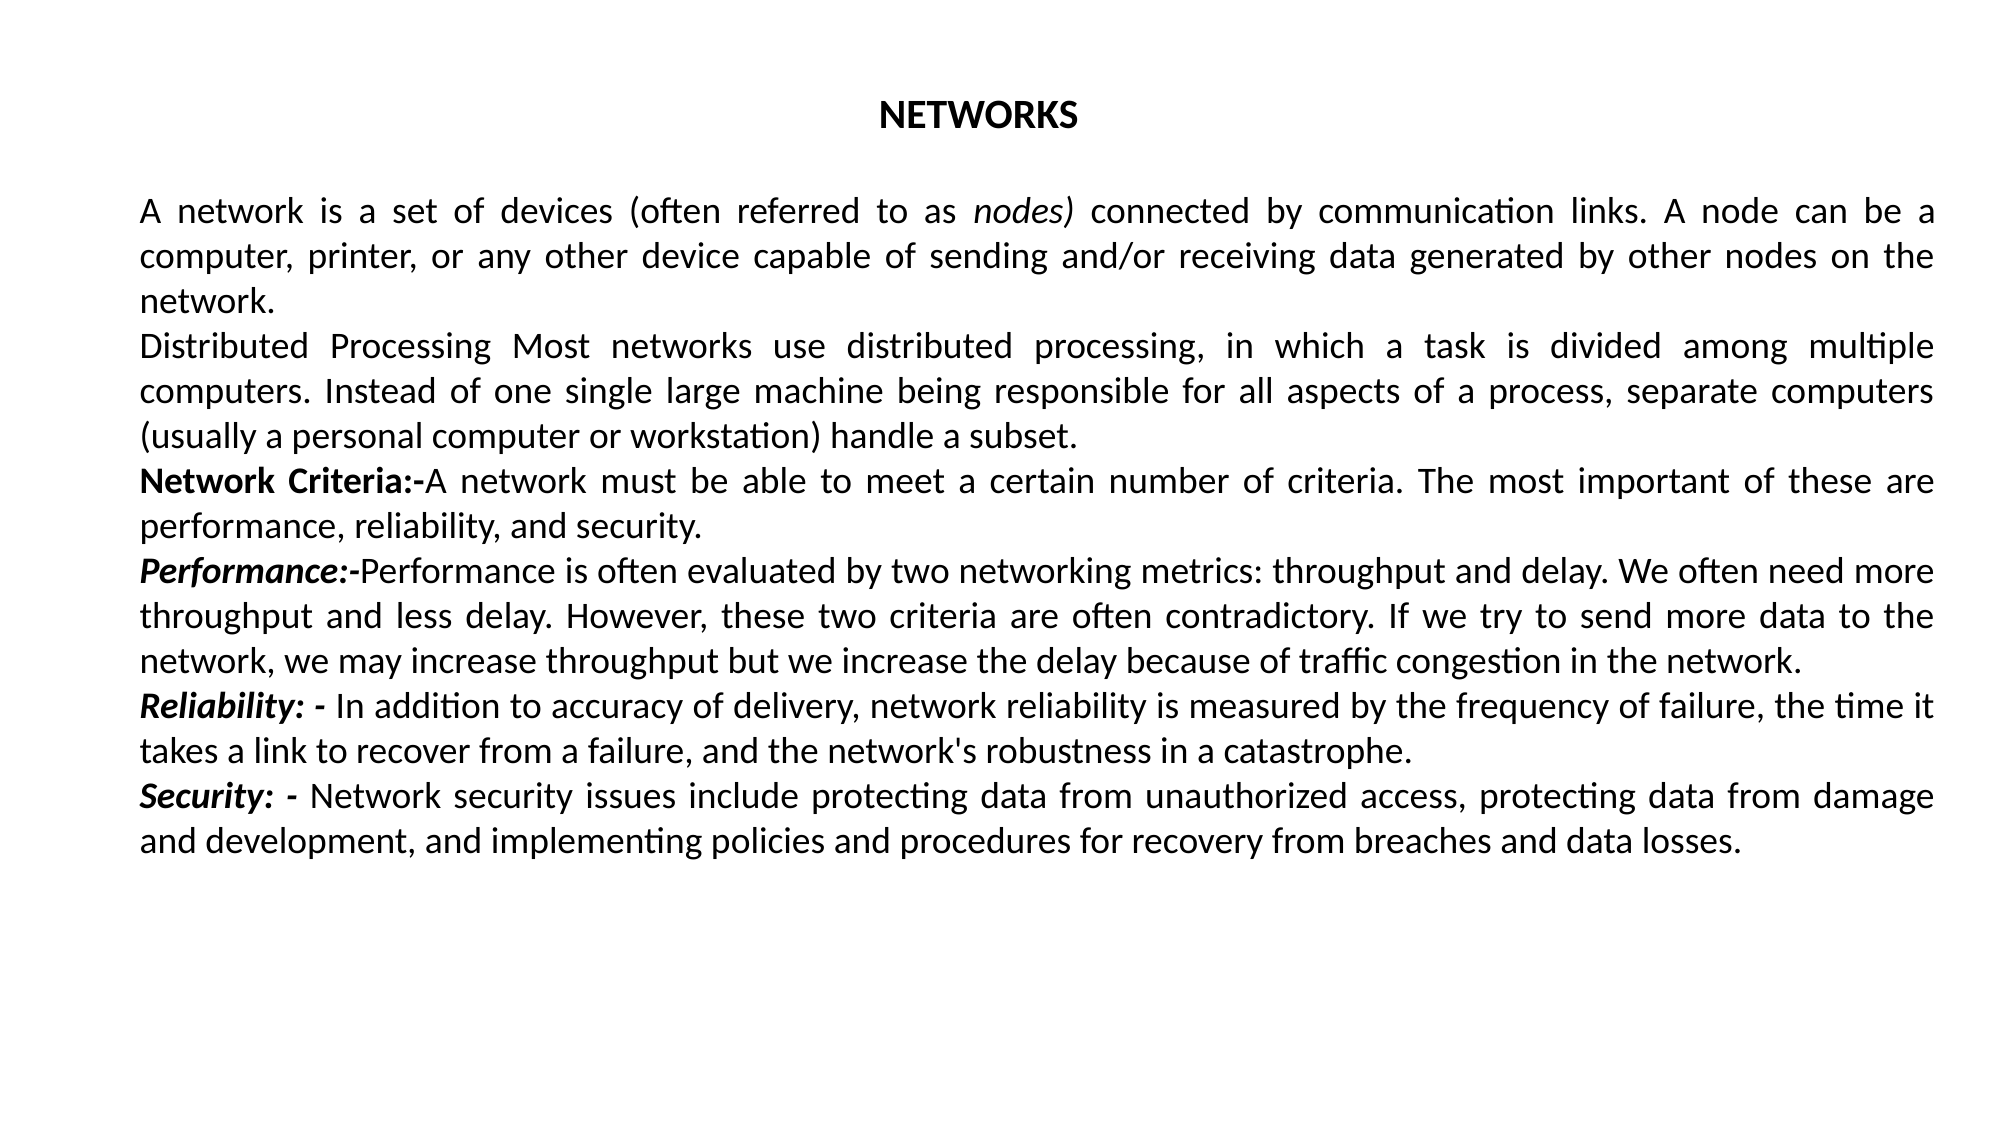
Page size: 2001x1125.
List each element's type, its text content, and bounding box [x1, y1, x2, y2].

text_box NETWORKS A network is a set of devices (often referred to as nodes) connected by communication links. A node can be a computer, printer, or any other device capable of sending and/or receiving data generated by other nodes on the network. Distributed Processing Most networks use distributed processing, in which a task is divided among multiple computers. Instead of one single large machine being responsible for all aspects of a process, separate computers (usually a personal computer or workstation) handle a subset. Network Criteria:-A network must be able to meet a certain number of criteria. The most important of these are performance, reliability, and security. Performance:-Performance is often evaluated by two networking metrics: throughput and delay. We often need more throughput and less delay. However, these two criteria are often contradictory. If we try to send more data to the network, we may increase throughput but we increase the delay because of traffic congestion in the network. Reliability: - In addition to accuracy of delivery, network reliability is measured by the frequency of failure, the time it takes a link to recover from a failure, and the network's robustness in a catastrophe. Security: - Network security issues include protecting data from unauthorized access, protecting data from damage and development, and implementing policies and procedures for recovery from breaches and data losses. [124, 79, 1952, 869]
